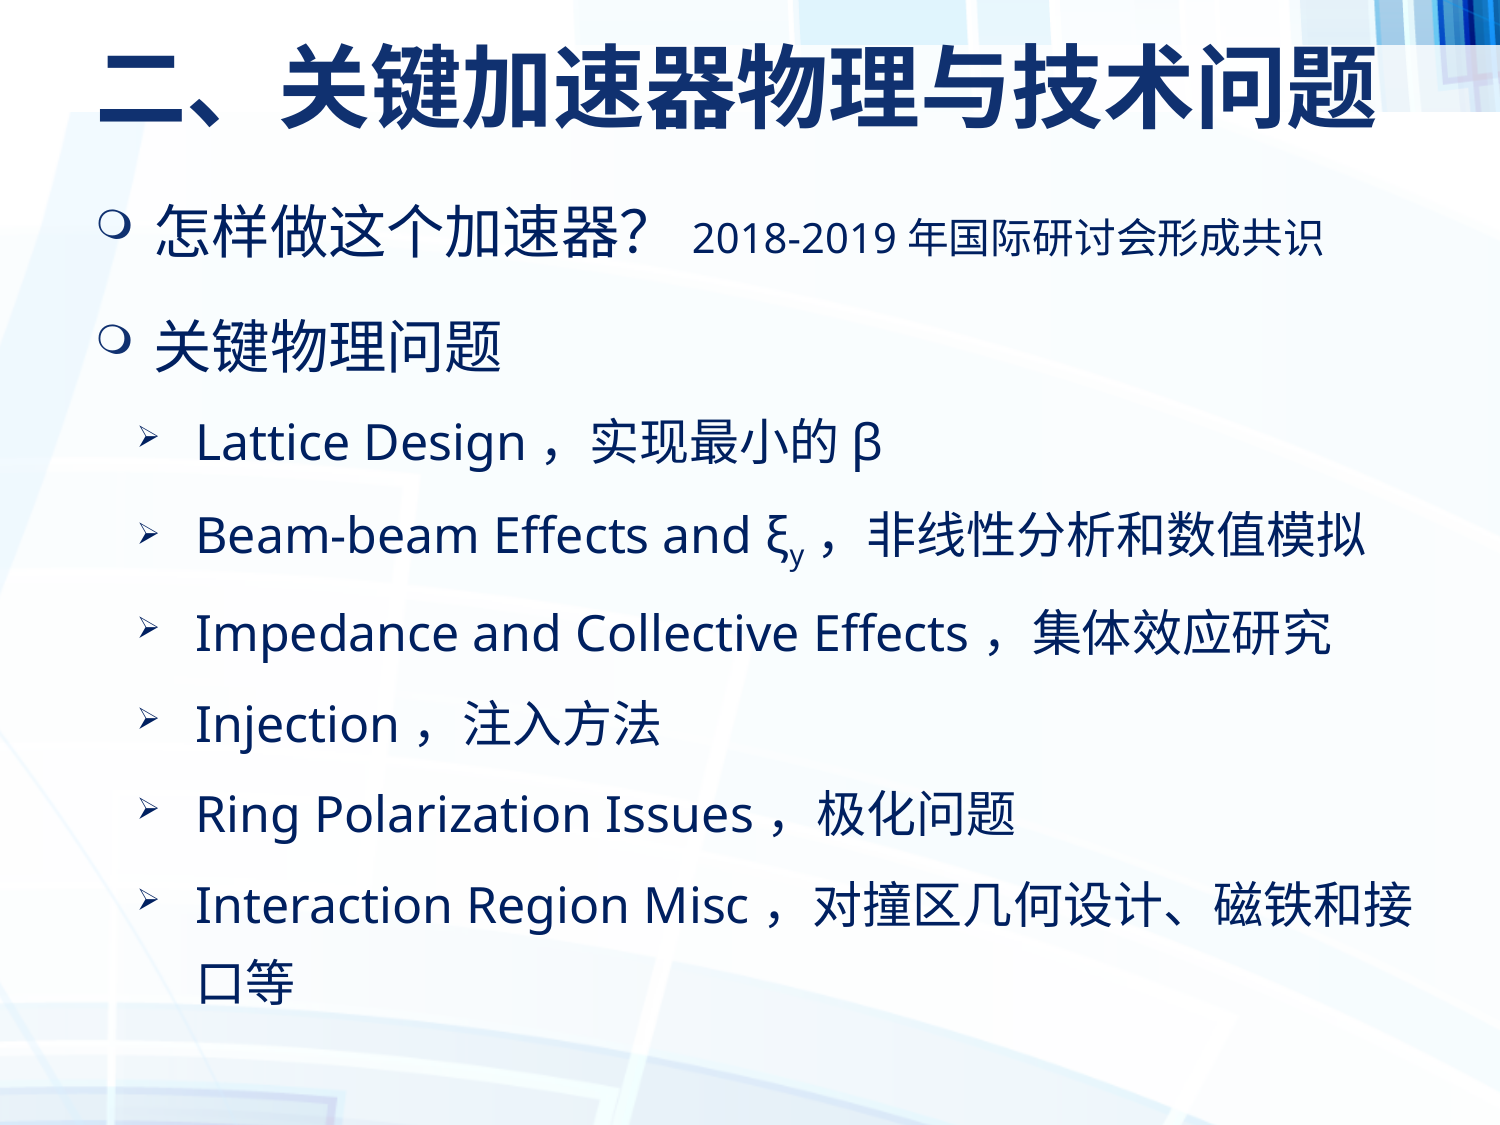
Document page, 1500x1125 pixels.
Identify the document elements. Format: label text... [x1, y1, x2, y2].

title 二、关键加速器物理与技术问题 [80, 47, 1478, 149]
list 怎样做这个加速器？2018-2019年国际研讨会形成共识 关键物理问题 Lattice Design，实现最小的β Beam-beam Effects and ξy，非线性分析和数值模拟 Impedance and Collective Effects，集体效应研究 Injection，注入方法 Ring Polarization Issues，极化问题 Interaction Region Misc，对撞区几何设计、磁铁和接口等 [80, 180, 1429, 1060]
picture [0, 0, 1500, 45]
